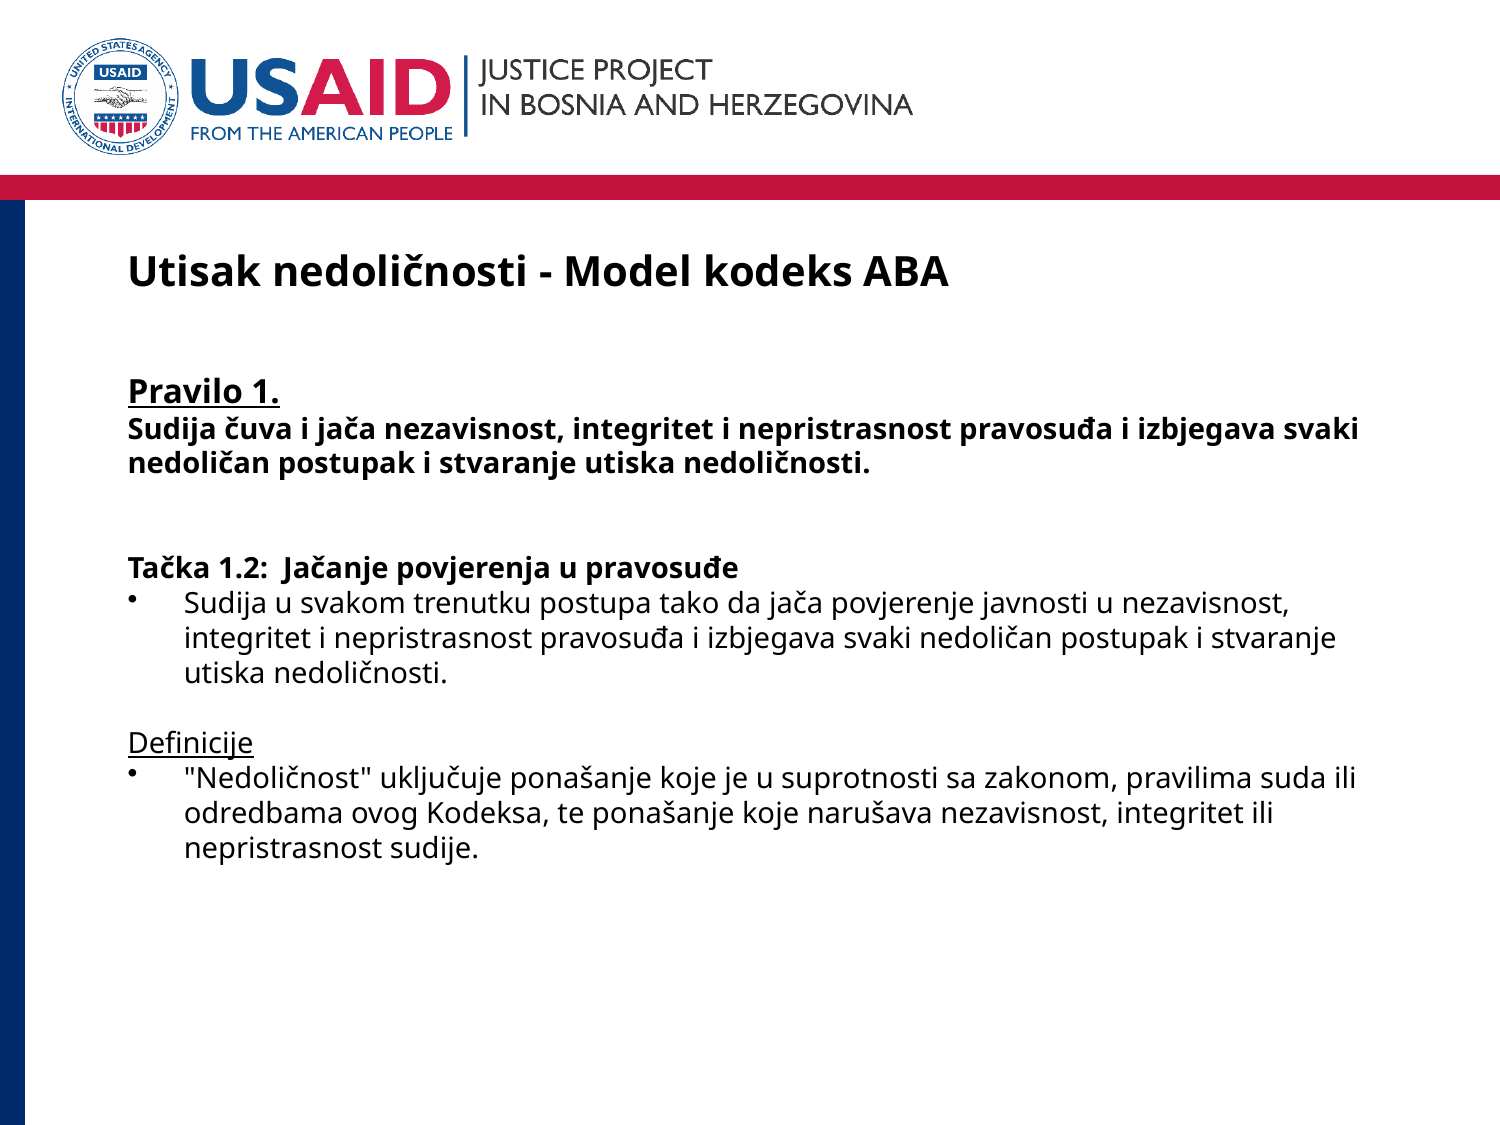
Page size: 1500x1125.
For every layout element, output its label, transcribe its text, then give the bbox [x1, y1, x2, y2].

list Pravilo 1. Sudija čuva i jača nezavisnost, integritet i nepristrasnost pravosuđa i izbjegava svaki nedoličan postupak i stvaranje utiska nedoličnosti. Tačka 1.2: Jačanje povjerenja u pravosuđe Sudija u svakom trenutku postupa tako da jača povjerenje javnosti u nezavisnost, integritet i nepristrasnost pravosuđa i izbjegava svaki nedoličan postupak i stvaranje utiska nedoličnosti. Definicije "Nedoličnost" uključuje ponašanje koje je u suprotnosti sa zakonom, pravilima suda ili odredbama ovog Kodeksa, te ponašanje koje narušava nezavisnost, integritet ili nepristrasnost sudije. [112, 362, 1413, 1025]
title Utisak nedoličnosti - Model kodeks ABA [112, 237, 1388, 338]
picture [62, 38, 913, 155]
